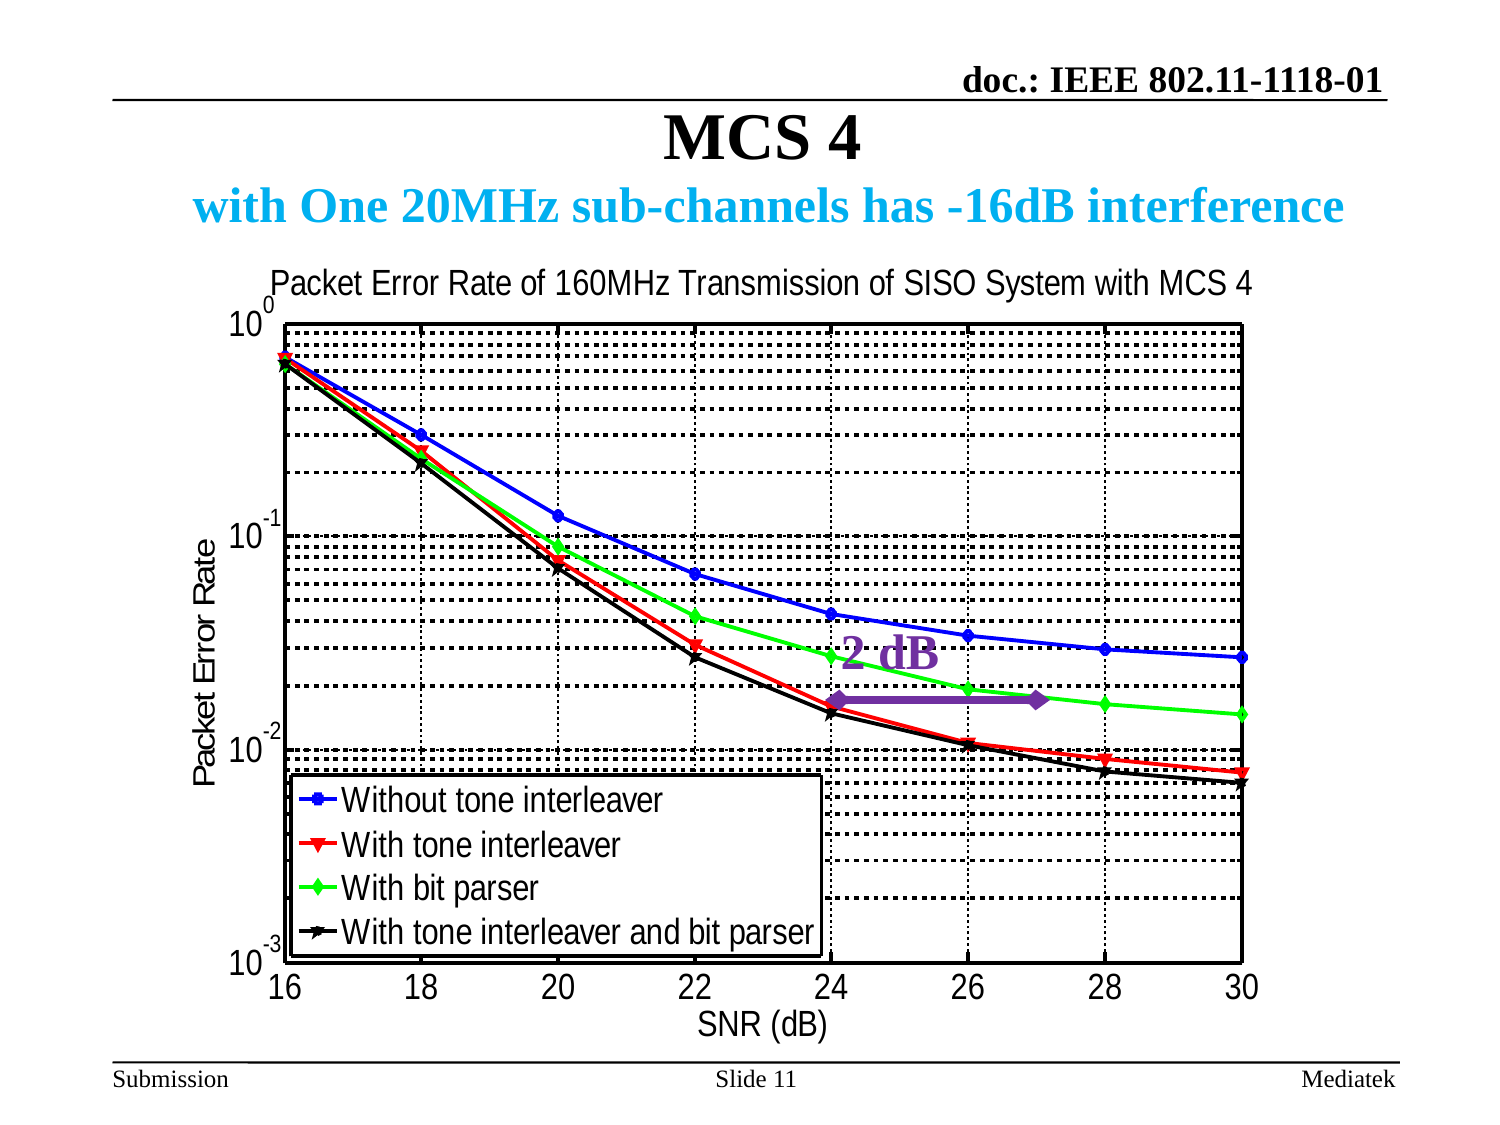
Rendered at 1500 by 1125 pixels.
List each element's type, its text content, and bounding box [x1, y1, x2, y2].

slide_number Slide 11 [712, 1061, 800, 1093]
title MCS 4 with One 20MHz sub-channels has -16dB interference [124, 74, 1401, 251]
footer Mediatek [1299, 1062, 1396, 1094]
picture [124, 262, 1361, 1051]
